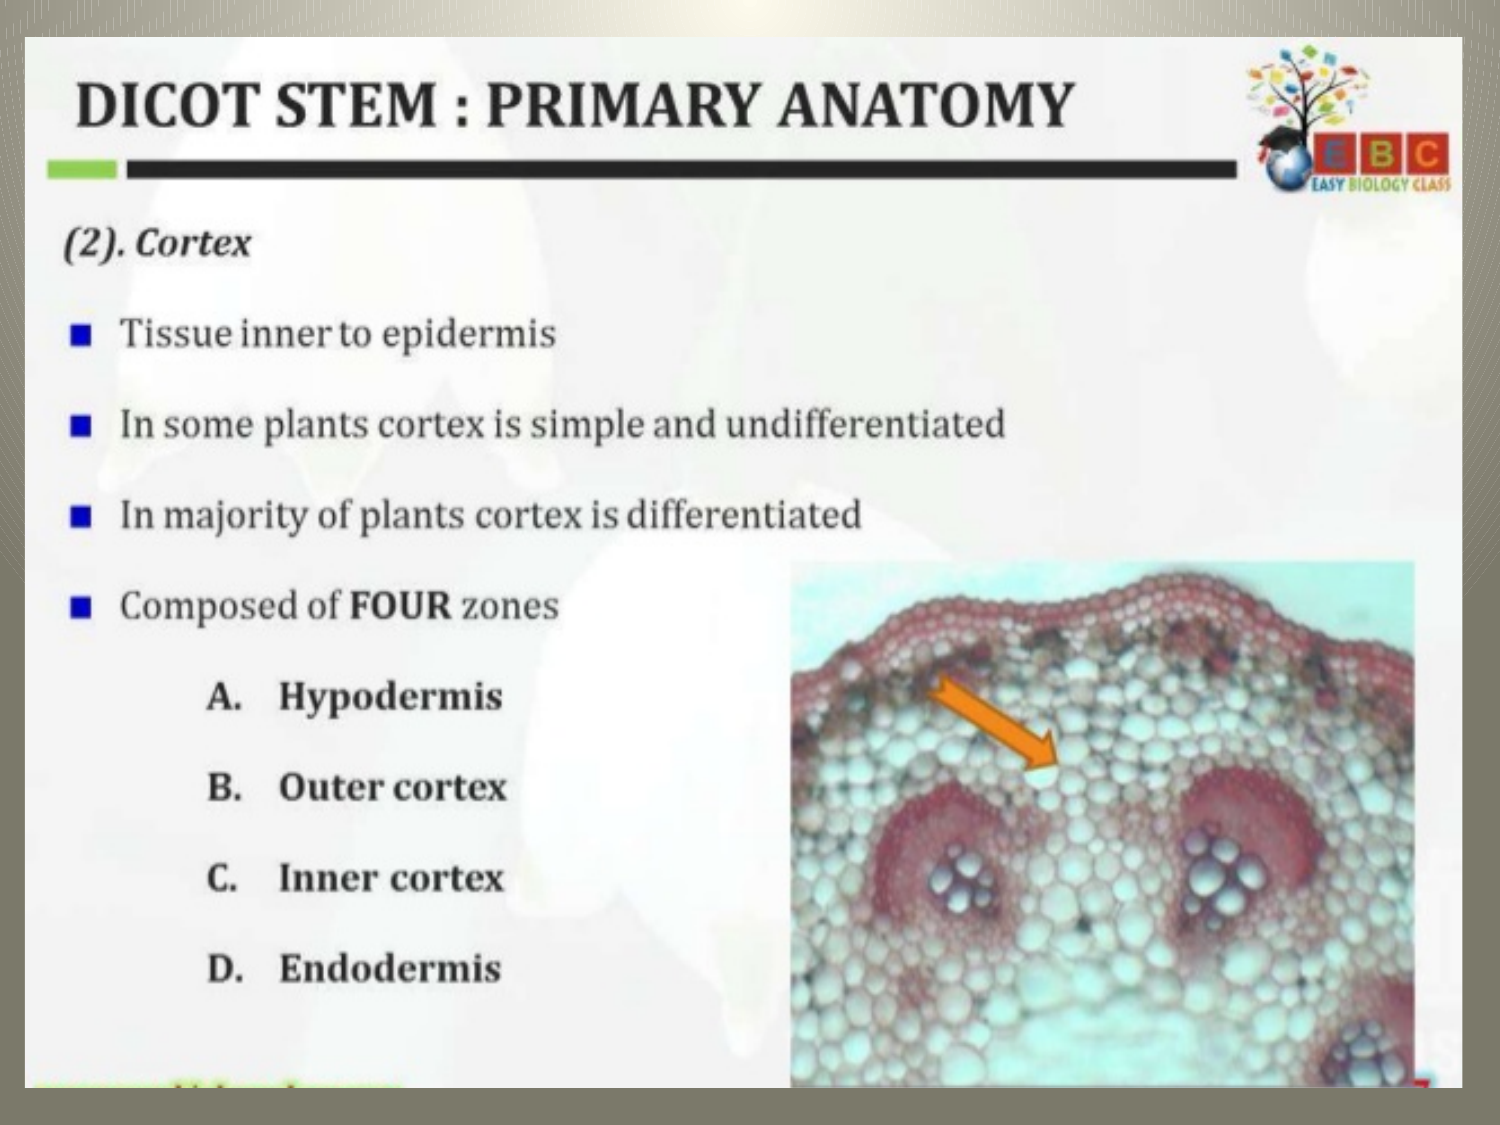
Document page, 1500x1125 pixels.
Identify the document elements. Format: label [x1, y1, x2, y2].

picture [24, 37, 1463, 1088]
